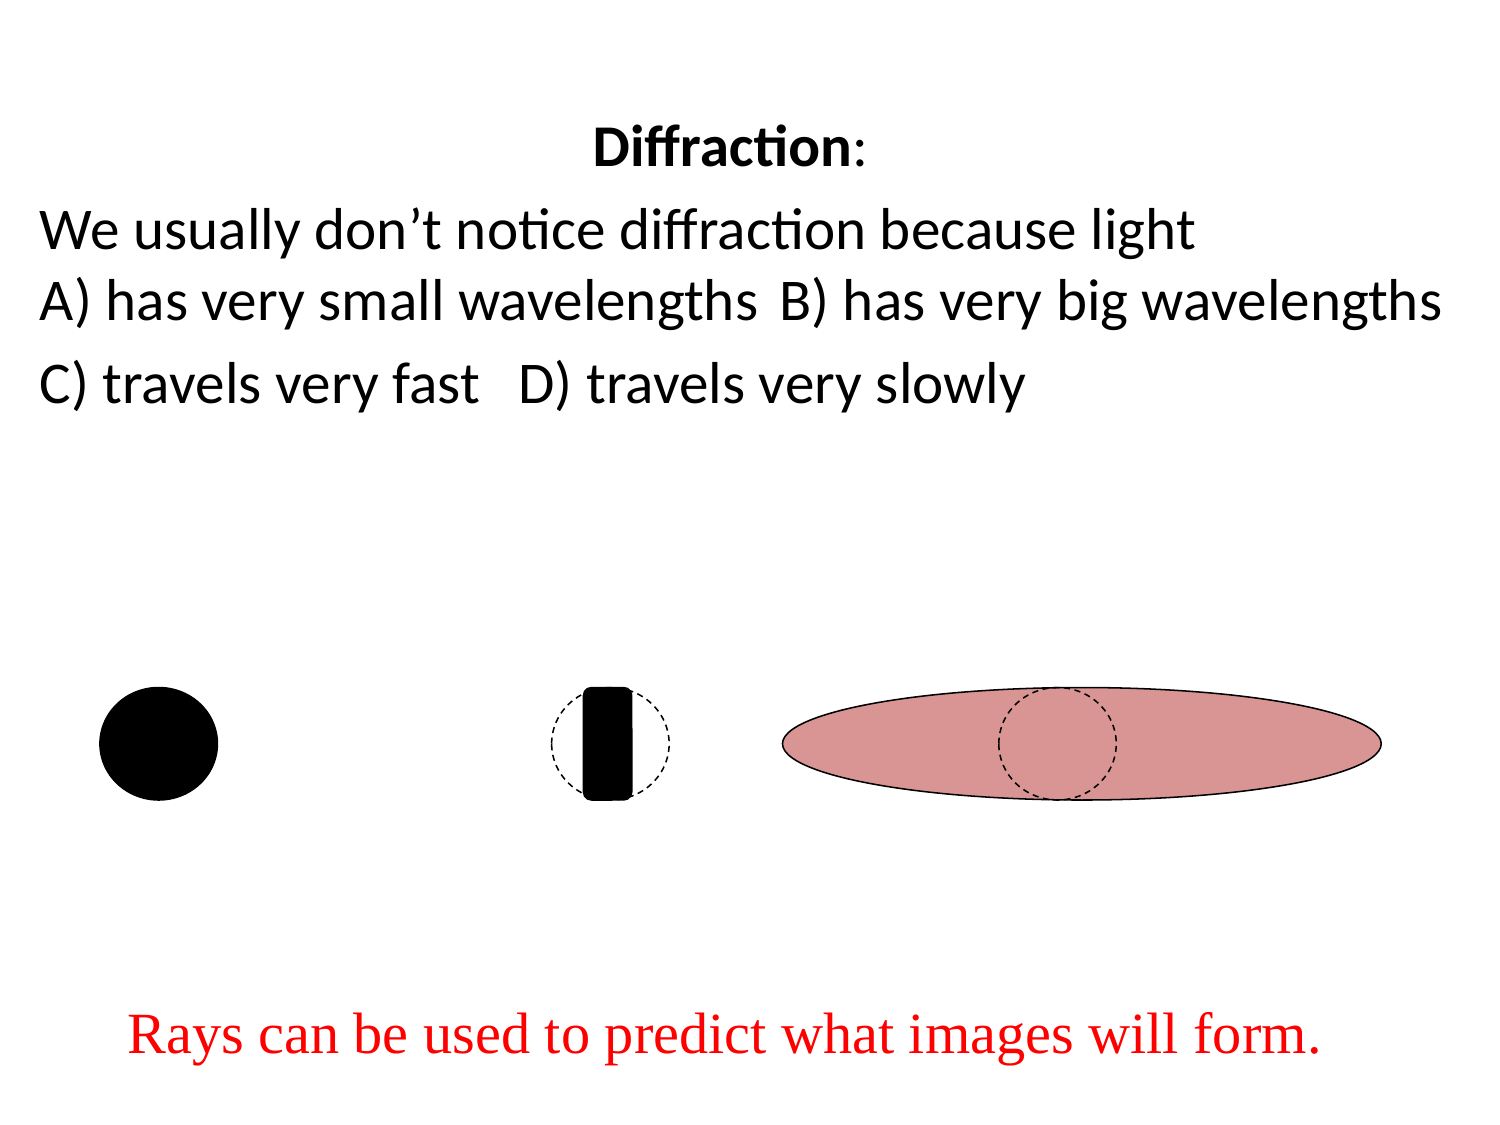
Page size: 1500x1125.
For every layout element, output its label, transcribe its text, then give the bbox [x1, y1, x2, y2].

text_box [99, 687, 1382, 801]
subtitle Diffraction: We usually don’t notice diffraction because light A) has very small wavelengths B) has very big wavelengths C) travels very fast D) travels very slowly [24, 99, 1463, 613]
text_box Rays can be used to predict what images will form. [112, 987, 1375, 1073]
